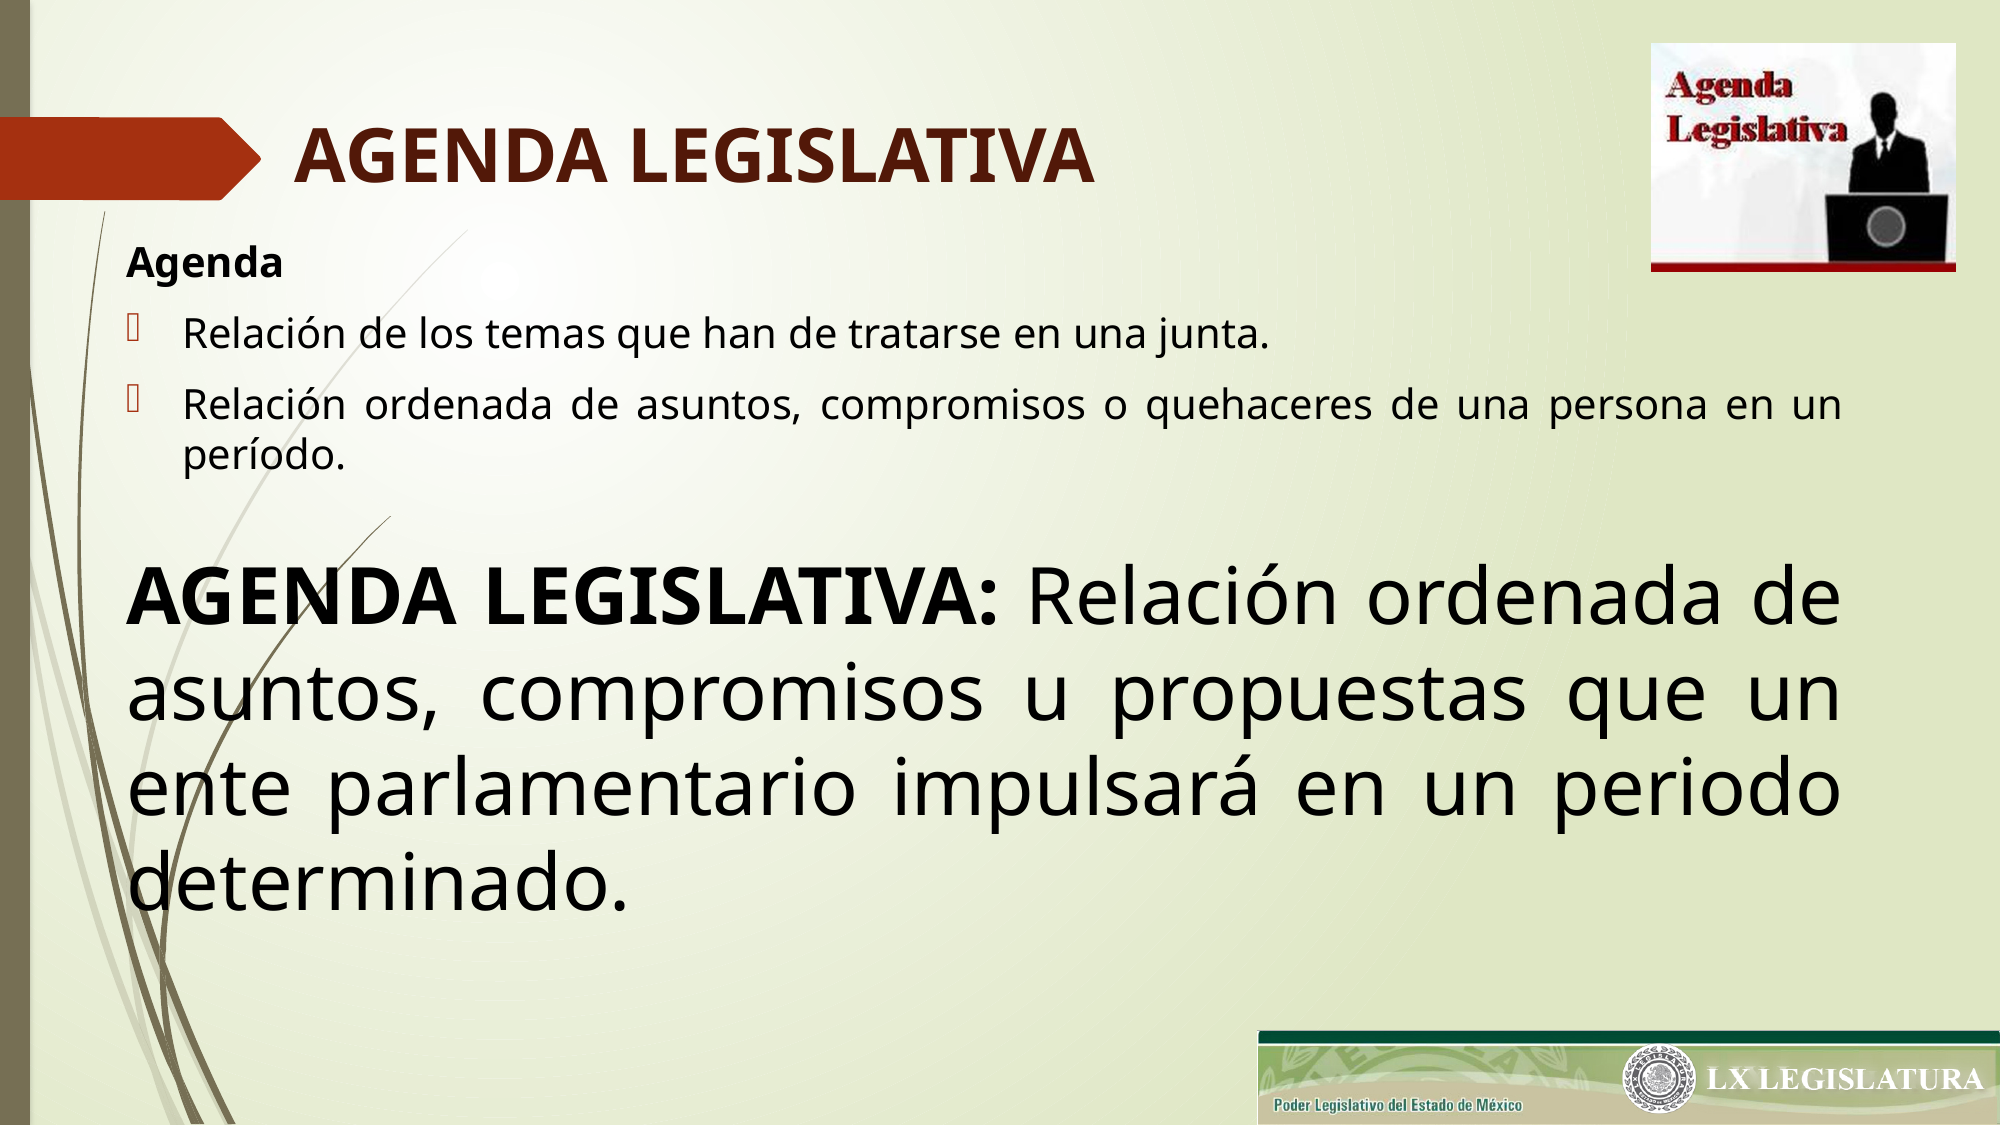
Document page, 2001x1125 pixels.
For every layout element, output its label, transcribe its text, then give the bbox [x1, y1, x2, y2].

list Agenda Relación de los temas que han de tratarse en una junta. Relación ordenada de asuntos, compromisos o quehaceres de una persona en un período. AGENDA LEGISLATIVA: Relación ordenada de asuntos, compromisos u propuestas que un ente parlamentario impulsará en un periodo determinado. [111, 228, 1860, 1025]
picture [1257, 1030, 2000, 1125]
picture [1651, 42, 1956, 272]
title AGENDA LEGISLATIVA [280, 99, 1646, 215]
